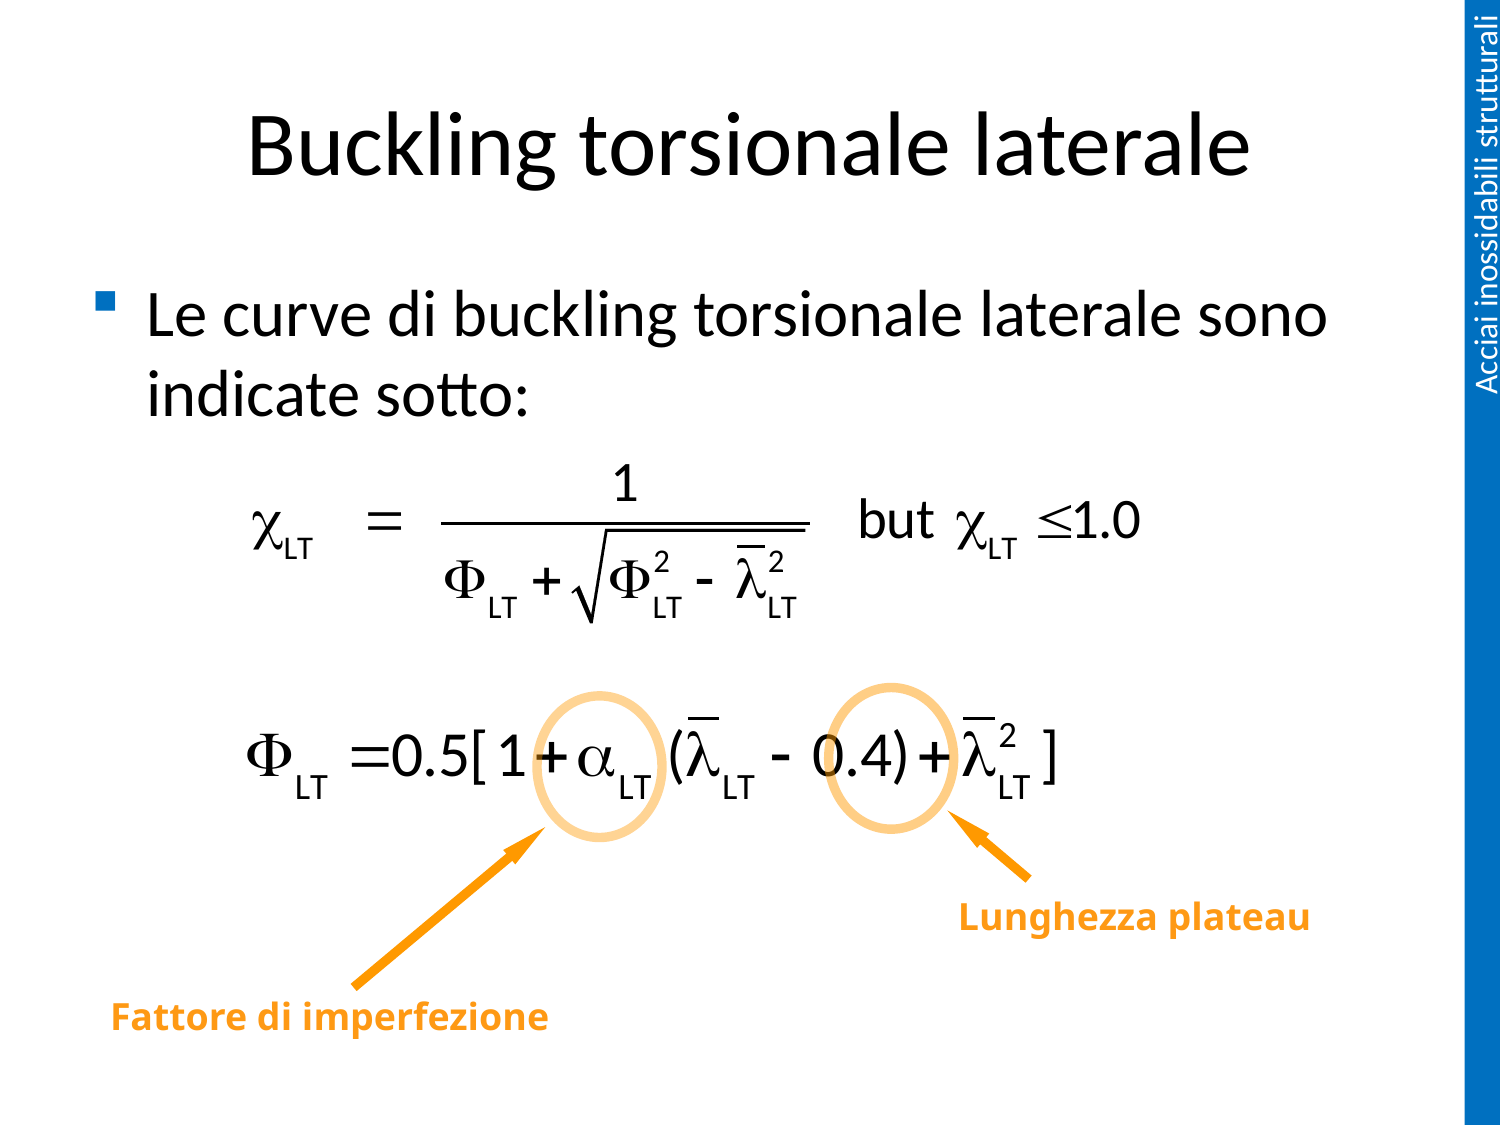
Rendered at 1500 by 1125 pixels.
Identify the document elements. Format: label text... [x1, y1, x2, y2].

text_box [95, 695, 946, 1082]
title Buckling torsionale laterale [74, 44, 1426, 233]
list Le curve di buckling torsionale laterale sono indicate sotto: [74, 262, 1426, 1071]
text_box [242, 437, 1148, 631]
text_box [828, 687, 1334, 982]
